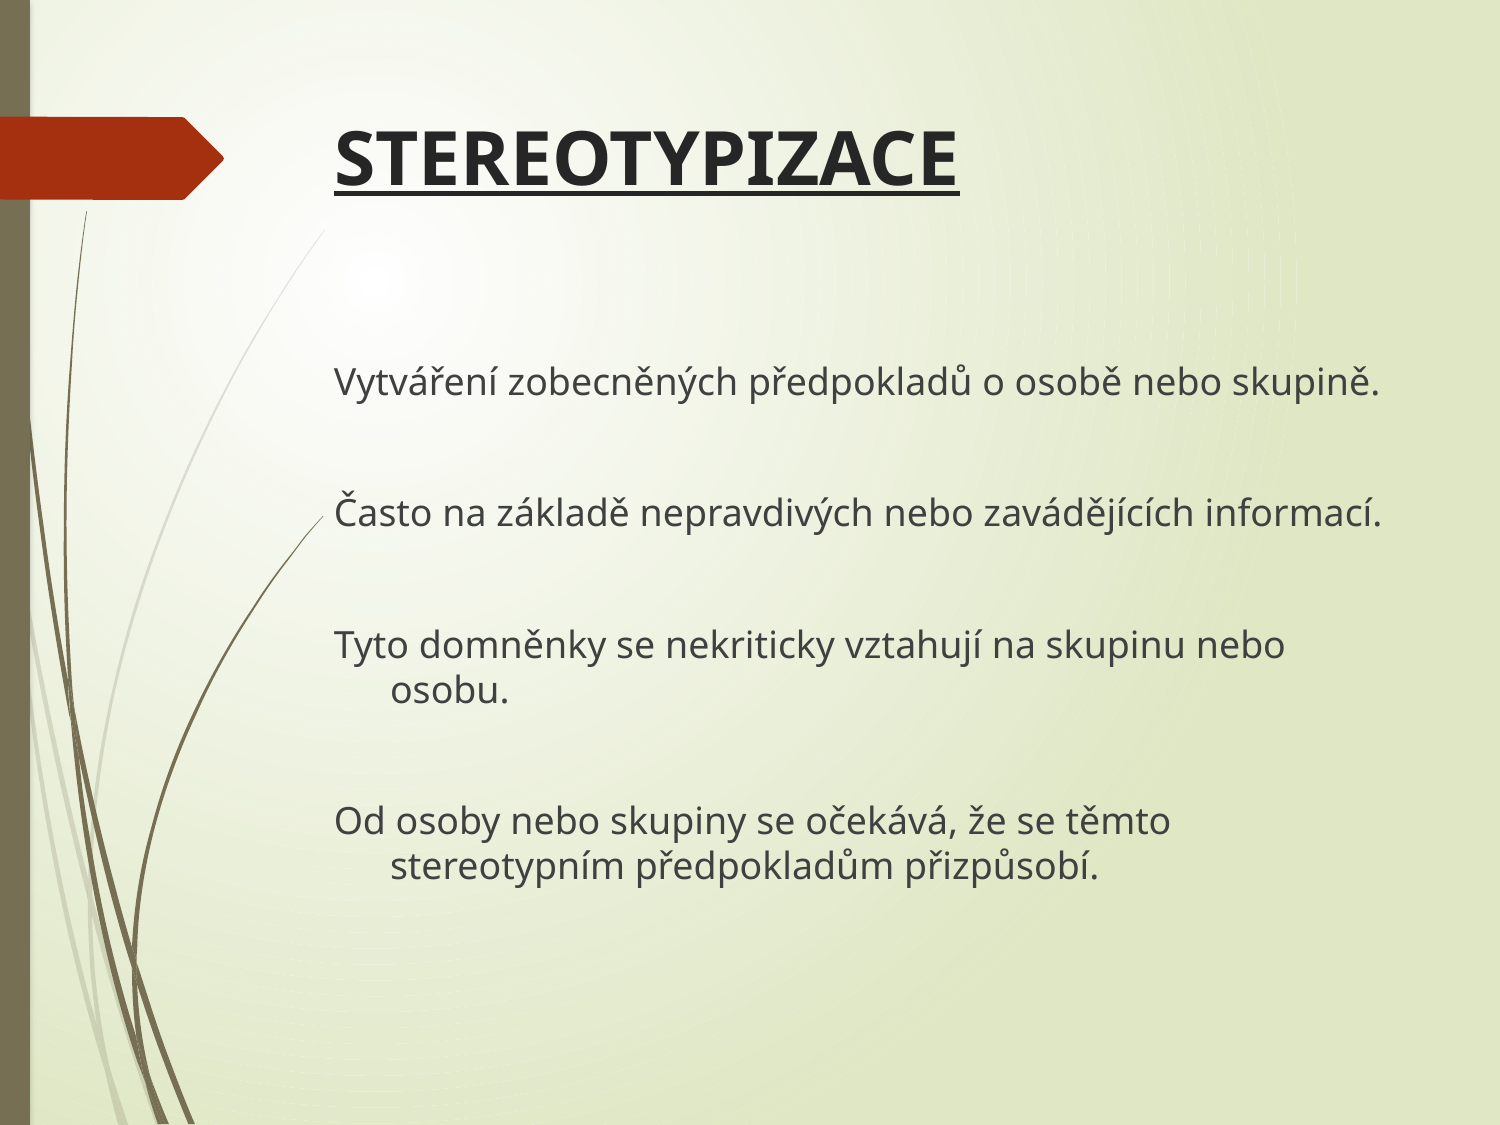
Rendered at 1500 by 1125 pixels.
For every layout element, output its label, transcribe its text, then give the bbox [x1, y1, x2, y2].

list Vytváření zobecněných předpokladů o osobě nebo skupině. Často na základě nepravdivých nebo zavádějících informací. Tyto domněnky se nekriticky vztahují na skupinu nebo osobu. Od osoby nebo skupiny se očekává, že se těmto stereotypním předpokladům přizpůsobí. [318, 350, 1400, 970]
title STEREOTYPIZACE [319, 102, 1400, 313]
